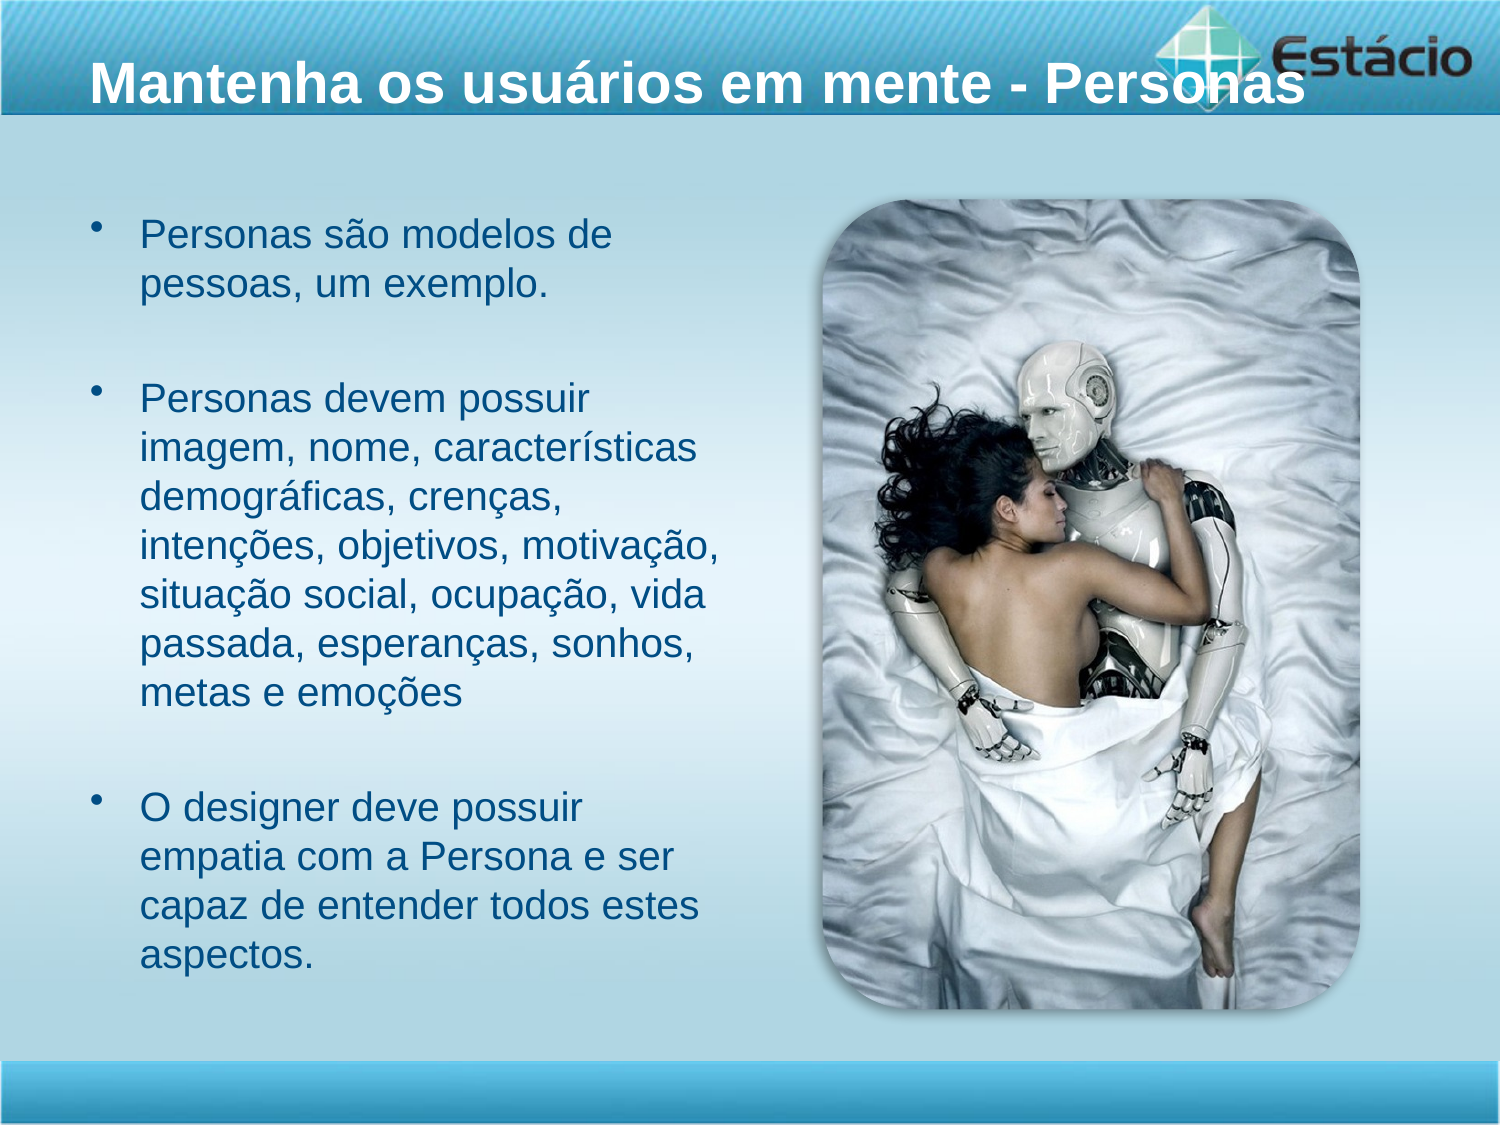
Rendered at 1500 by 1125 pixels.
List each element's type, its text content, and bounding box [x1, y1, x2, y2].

list Personas são modelos de pessoas, um exemplo. Personas devem possuir imagem, nome, características demográficas, crenças, intenções, objetivos, motivação, situação social, ocupação, vida passada, esperanças, sonhos, metas e emoções O designer deve possuir empatia com a Persona e ser capaz de entender todos estes aspectos. [75, 200, 738, 1010]
title Mantenha os usuários em mente - Personas [75, 37, 1425, 188]
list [822, 199, 1361, 1010]
picture [0, 0, 1500, 1125]
